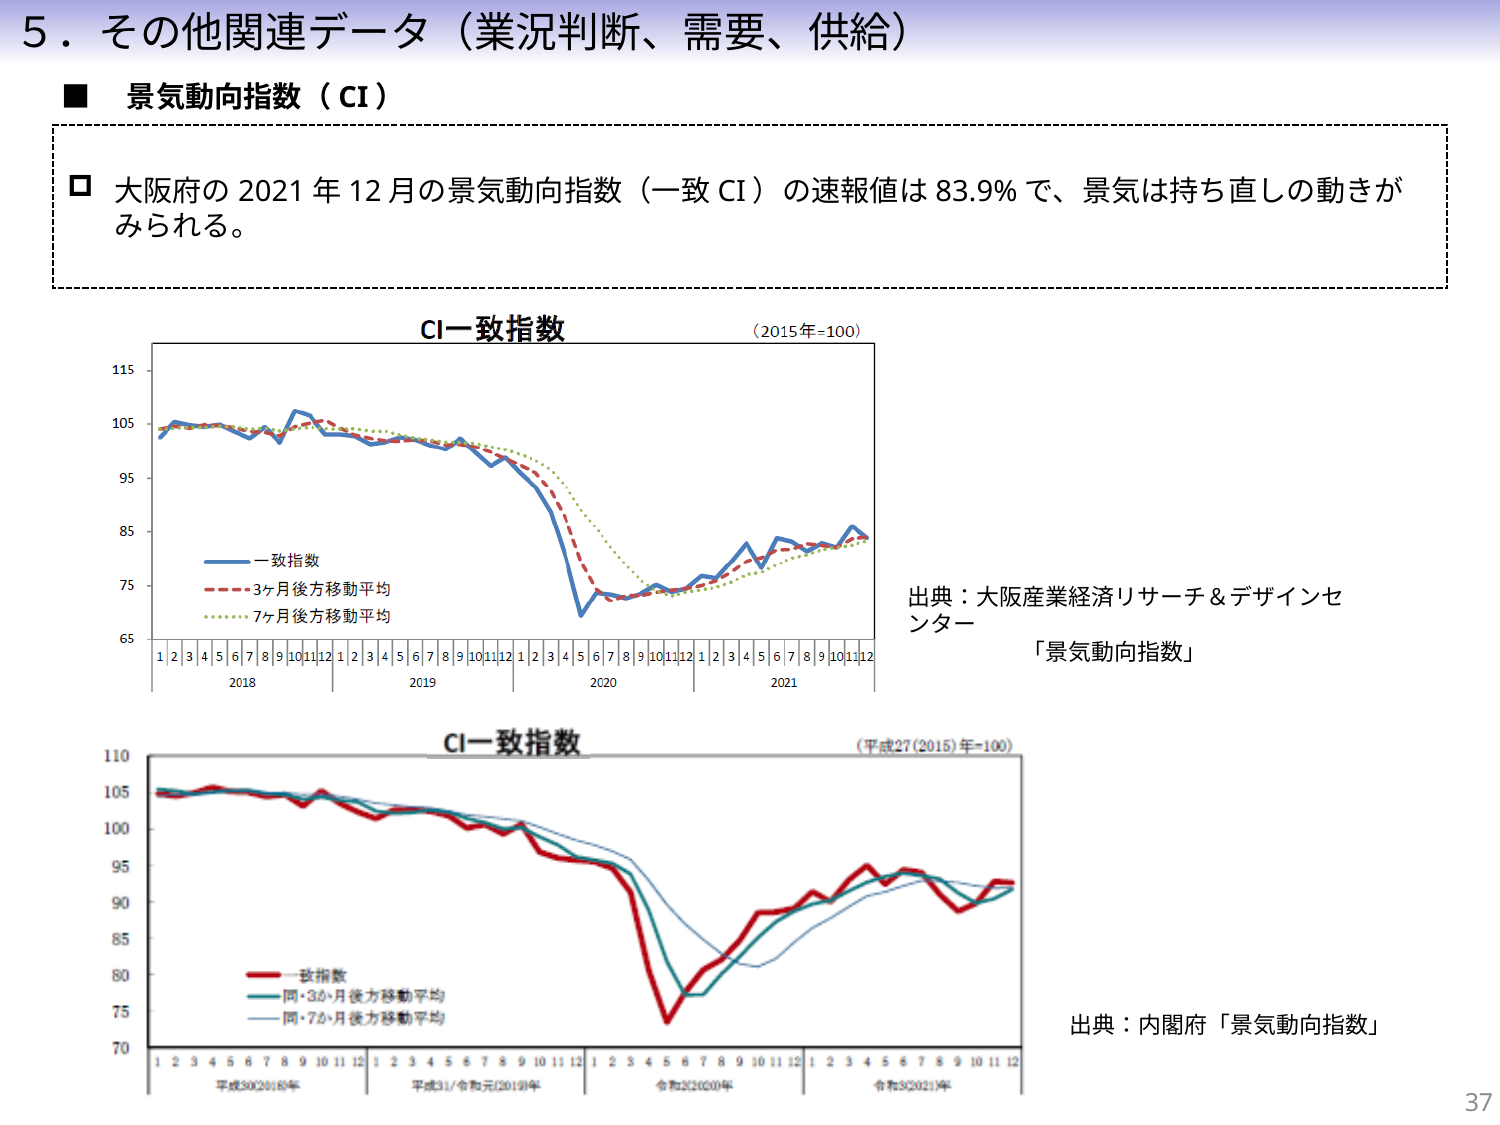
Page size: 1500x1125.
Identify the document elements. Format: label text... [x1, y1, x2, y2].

text_box ■ 景気動向指数（CI） [46, 65, 731, 135]
picture [93, 722, 1055, 1119]
text_box 大阪府の2021年12月の景気動向指数（一致CI）の速報値は83.9%で、景気は持ち直しの動きがみられる。 [52, 124, 1448, 289]
picture [95, 296, 893, 716]
text_box 出典：内閣府「景気動向指数」 [1055, 1002, 1500, 1073]
slide_number 36 [1435, 1073, 1500, 1125]
text_box 出典：大阪産業経済リサーチ＆デザインセンター 「景気動向指数」 [893, 574, 1374, 700]
text_box ５．その他関連データ（業況判断、需要、供給） [0, 0, 1500, 65]
